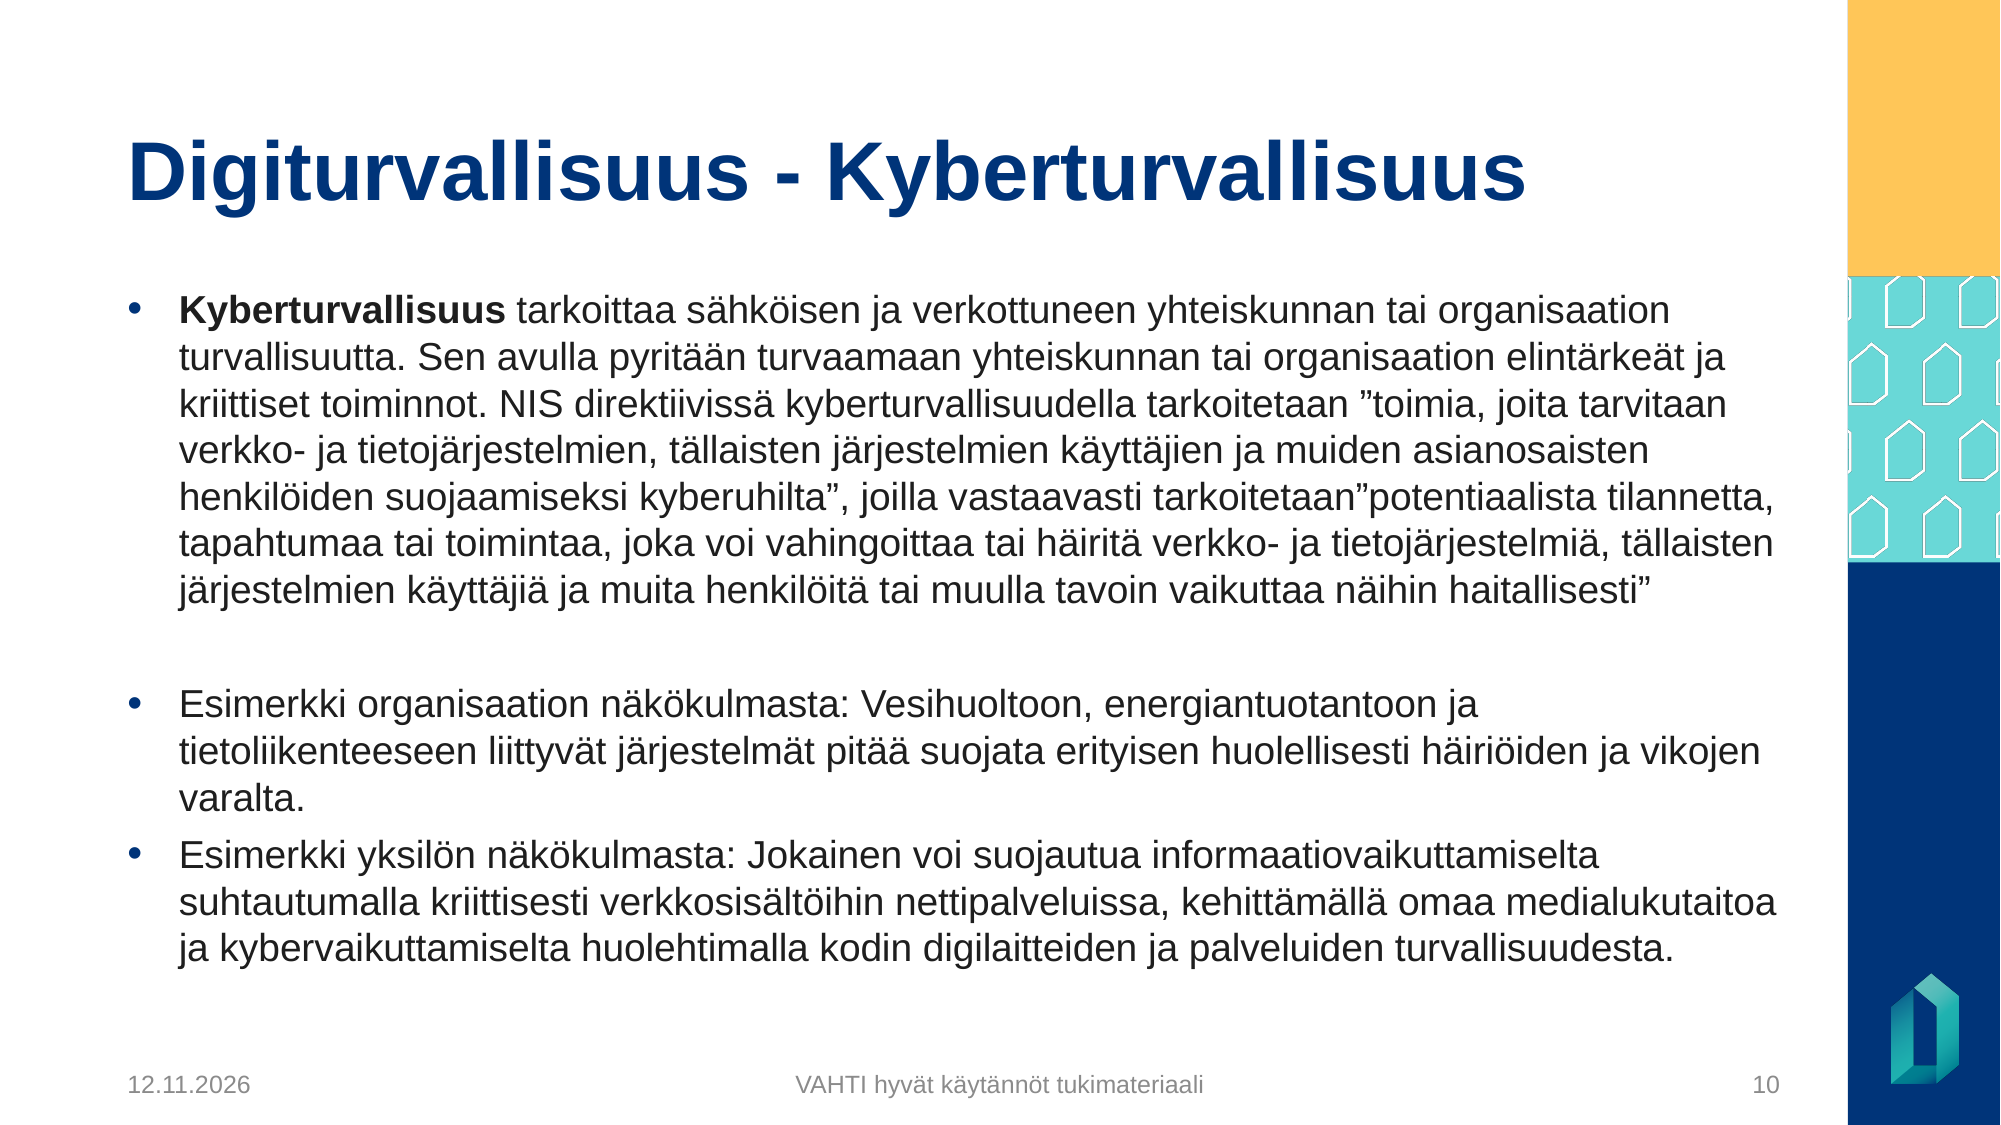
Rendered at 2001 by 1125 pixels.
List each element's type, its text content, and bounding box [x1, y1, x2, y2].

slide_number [112, 1066, 361, 1102]
picture [1847, 276, 2000, 563]
footer VAHTI hyvät käytännöt tukimateriaali [523, 1066, 1477, 1102]
title Digiturvallisuus - Kyberturvallisuus [112, 23, 1796, 225]
list Kyberturvallisuus tarkoittaa sähköisen ja verkottuneen yhteiskunnan tai organisaation turvallisuutta. Sen avulla pyritään turvaamaan yhteiskunnan tai organisaation elintärkeät ja kriittiset toiminnot. NIS direktiivissä kyberturvallisuudella tarkoitetaan ”toimia, joita tarvitaan verkko- ja tietojärjestelmien, tällaisten järjestelmien käyttäjien ja muiden asianosaisten henkilöiden suojaamiseksi kyberuhilta”, joilla vastaavasti tarkoitetaan”potentiaalista tilannetta, tapahtumaa tai toimintaa, joka voi vahingoittaa tai häiritä verkko- ja tietojärjestelmiä, tällaisten järjestelmien käyttäjiä ja muita henkilöitä tai muulla tavoin vaikuttaa näihin haitallisesti” Esimerkki organisaation näkökulmasta: Vesihuoltoon, energiantuotantoon ja tietoliikenteeseen liittyvät järjestelmät pitää suojata erityisen huolellisesti häiriöiden ja vikojen varalta. Esimerkki yksilön näkökulmasta: Jokainen voi suojautua informaatiovaikuttamiselta suhtautumalla kriittisesti verkkosisältöihin nettipalveluissa, kehittämällä omaa medialukutaitoa ja kybervaikuttamiselta huolehtimalla kodin digilaitteiden ja palveluiden turvallisuudesta. [112, 277, 1796, 1034]
slide_number 10 [1659, 1066, 1796, 1102]
picture [1891, 973, 1959, 1084]
